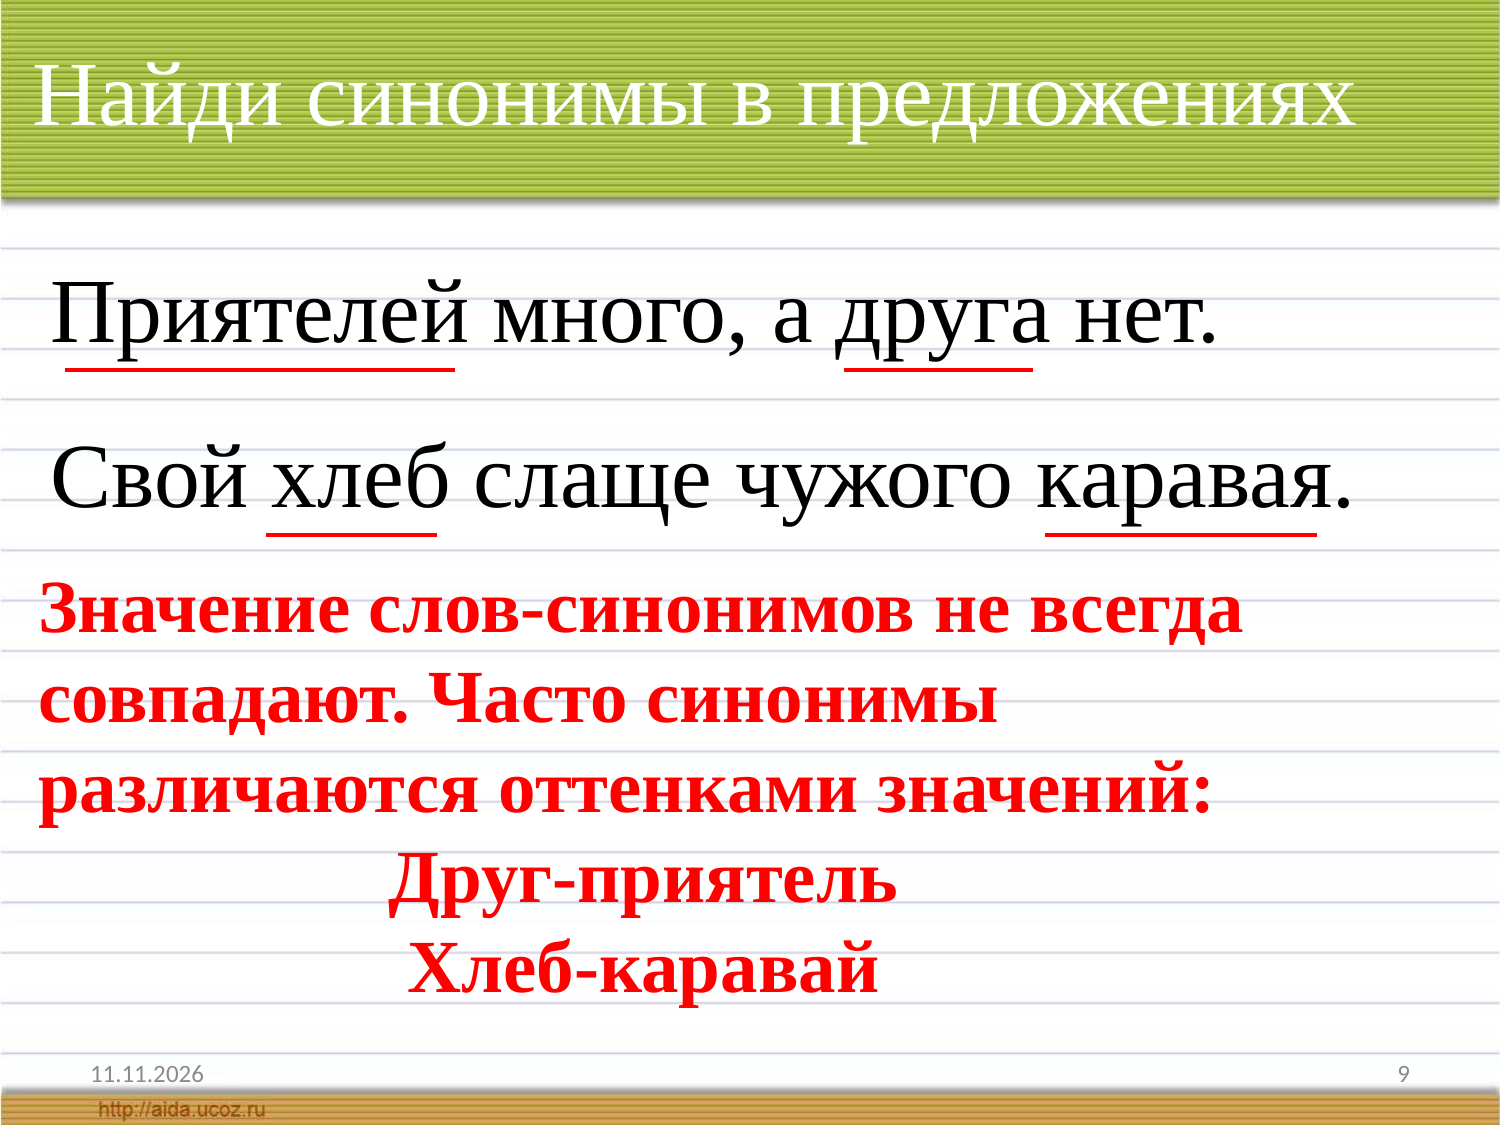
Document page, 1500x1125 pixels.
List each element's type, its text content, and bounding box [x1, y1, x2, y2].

text_box Найди синонимы в предложениях [17, 26, 1424, 152]
text_box Приятелей много, а друга нет. [35, 243, 1406, 369]
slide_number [75, 1042, 425, 1103]
slide_number 9 [1074, 1042, 1425, 1103]
text_box Свой хлеб слаще чужого каравая. [35, 408, 1446, 534]
picture [0, 0, 1500, 1125]
text_box Значение слов-синонимов не всегда совпадают. Часто синонимы различаются оттенками значений: Друг-приятель Хлеб-каравай [23, 550, 1264, 1016]
